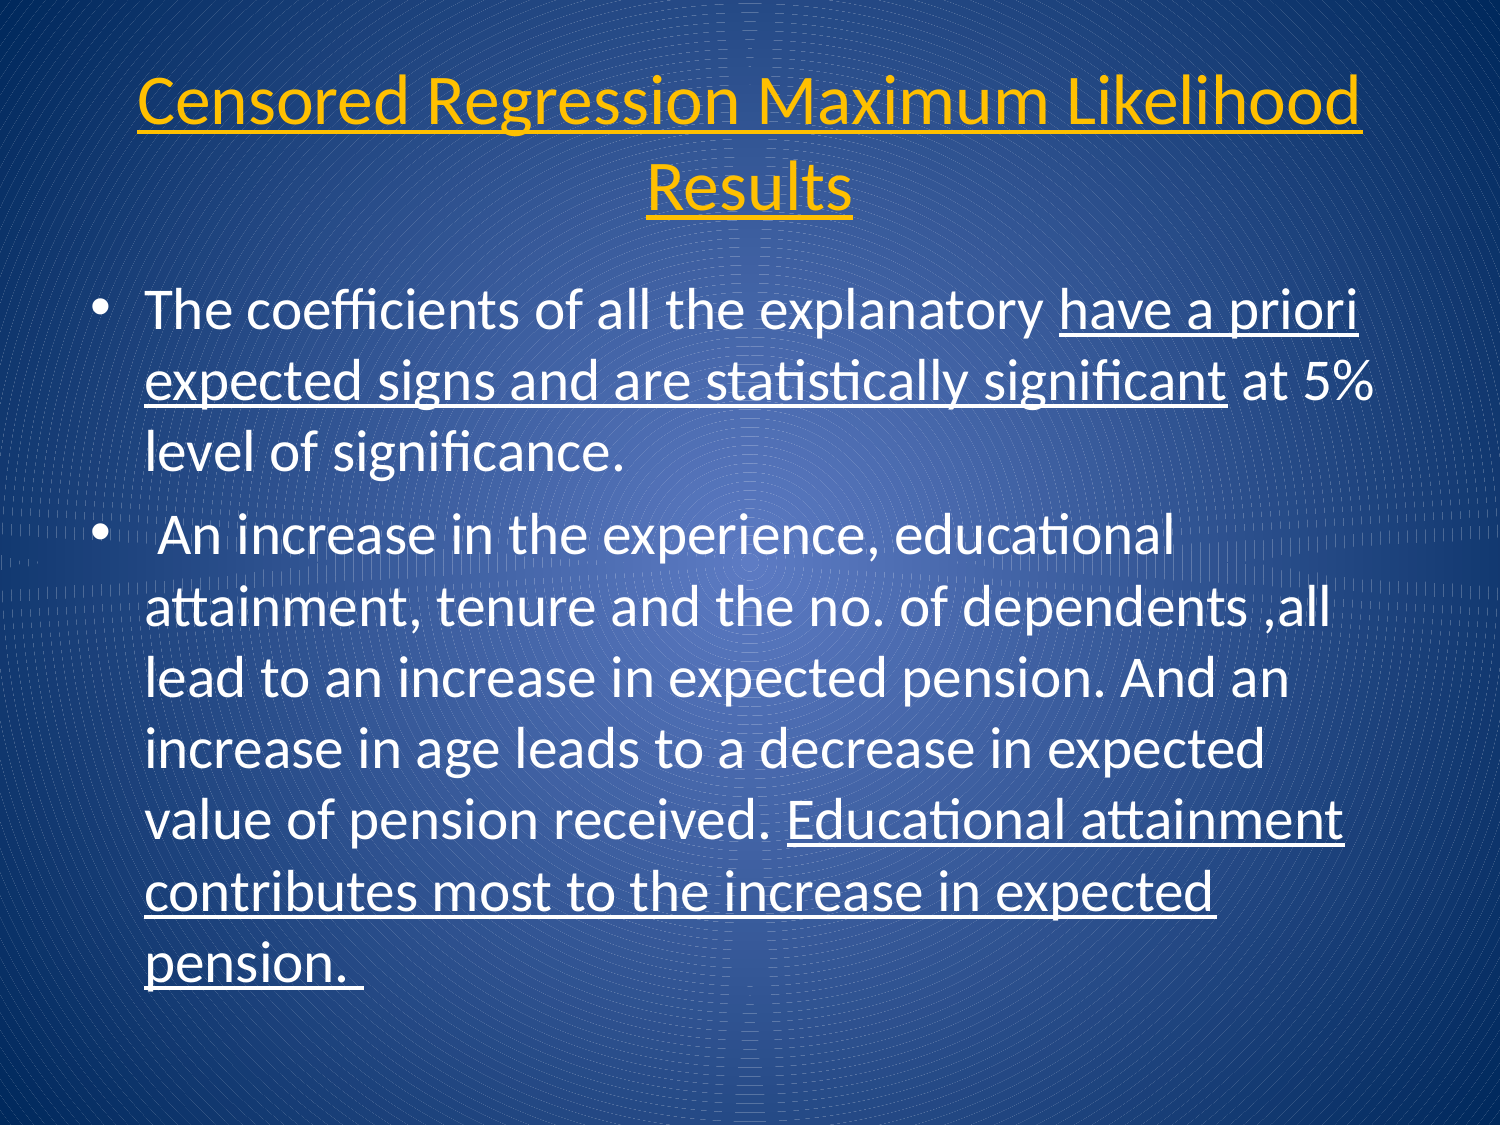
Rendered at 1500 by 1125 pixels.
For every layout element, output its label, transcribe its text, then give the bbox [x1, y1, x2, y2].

title Censored Regression Maximum Likelihood Results [75, 45, 1425, 233]
list The coefficients of all the explanatory have a priori expected signs and are statistically significant at 5% level of significance. An increase in the experience, educational attainment, tenure and the no. of dependents ,all lead to an increase in expected pension. And an increase in age leads to a decrease in expected value of pension received. Educational attainment contributes most to the increase in expected pension. [75, 262, 1425, 1005]
